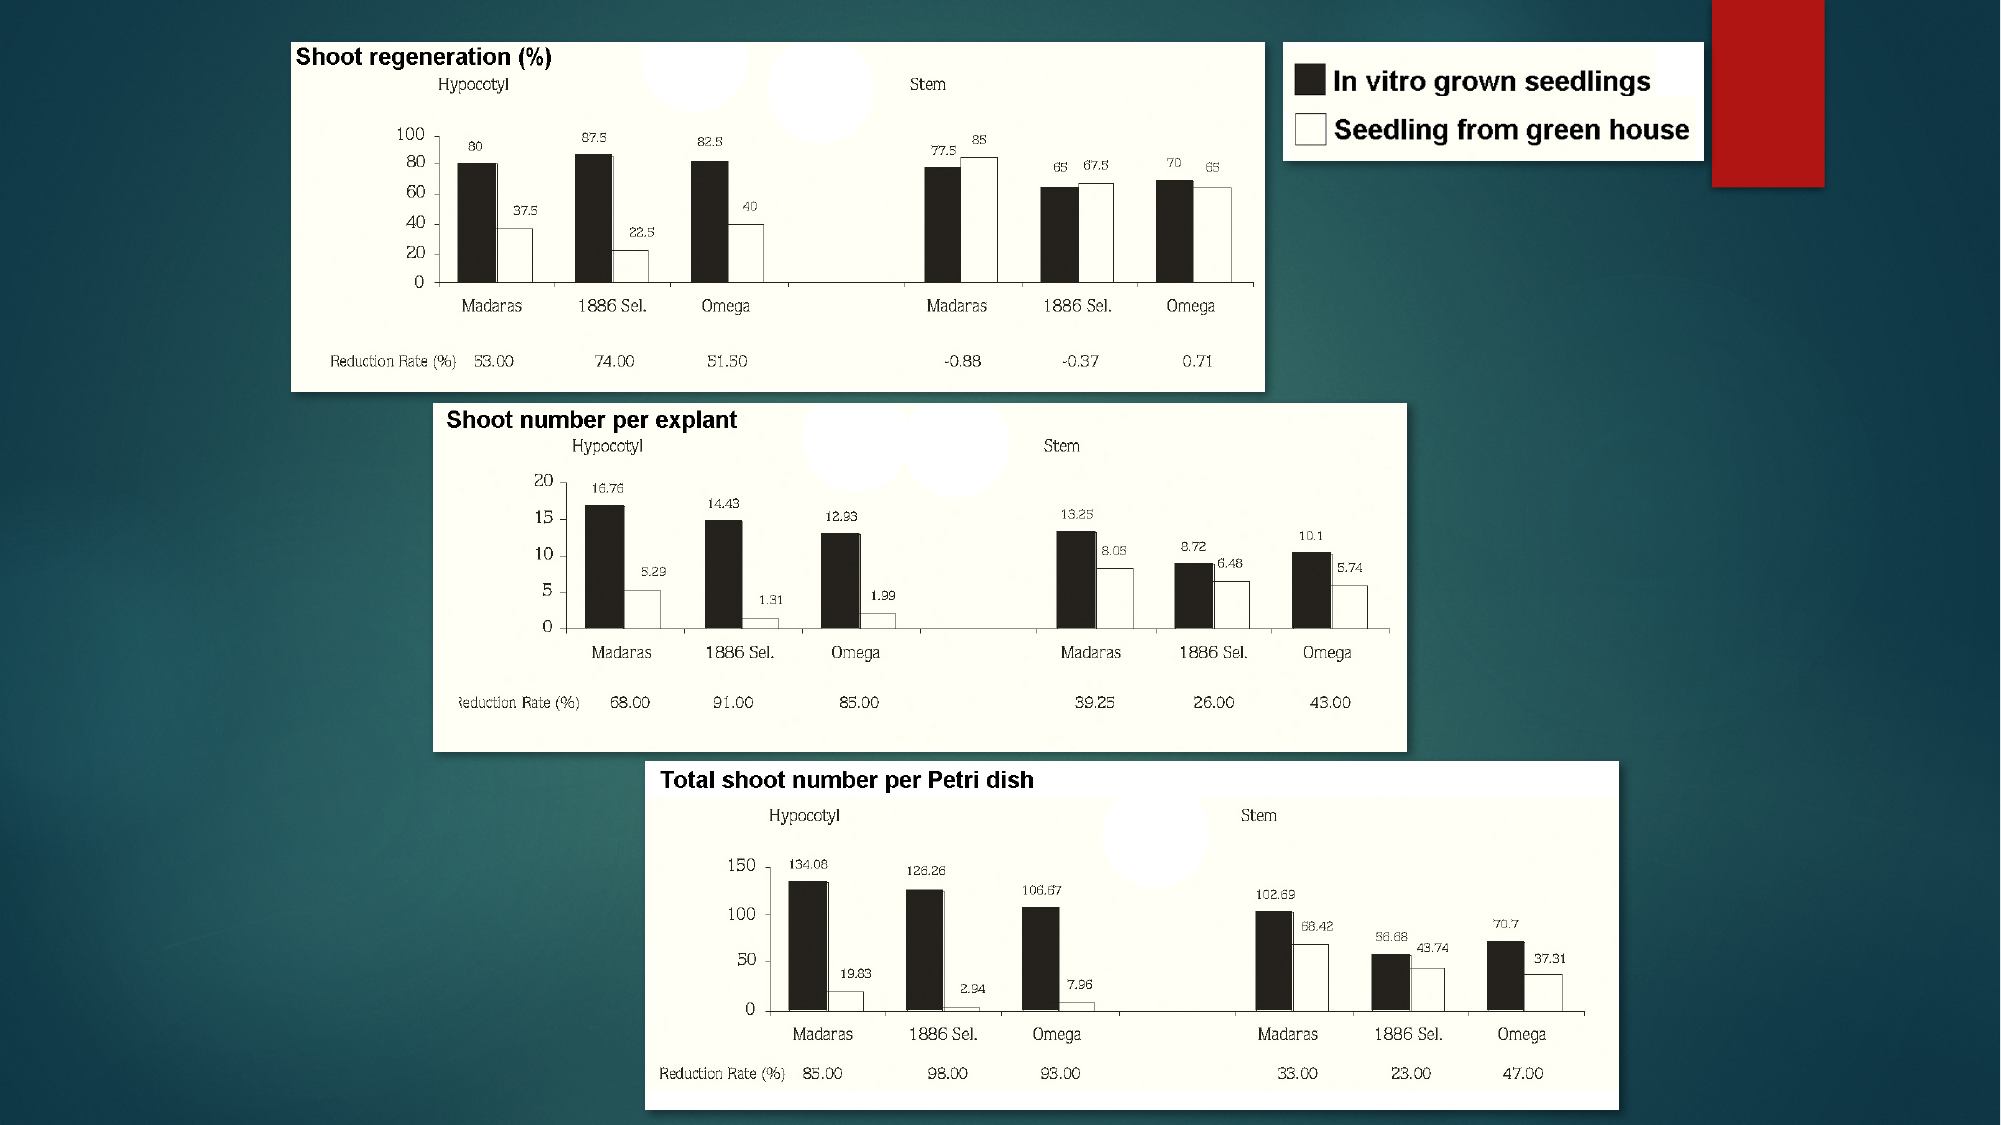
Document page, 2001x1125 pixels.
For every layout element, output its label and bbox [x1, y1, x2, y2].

picture [1283, 0, 1704, 188]
picture [0, 402, 1620, 1125]
picture [290, 42, 1265, 392]
